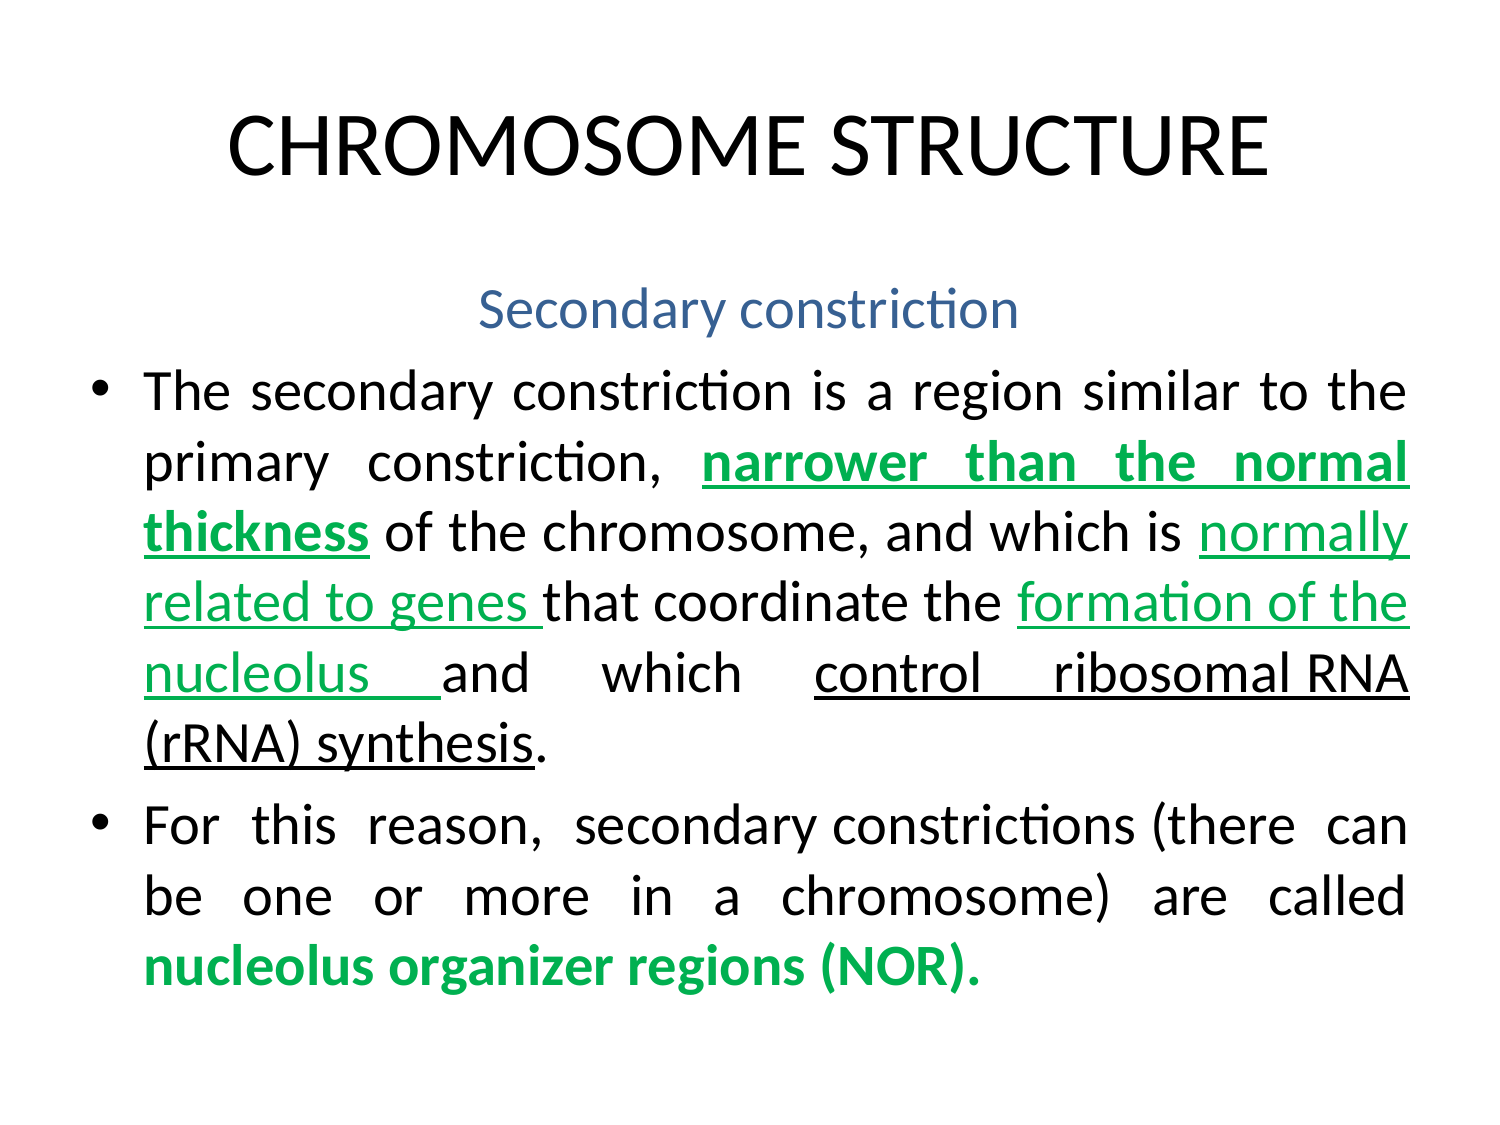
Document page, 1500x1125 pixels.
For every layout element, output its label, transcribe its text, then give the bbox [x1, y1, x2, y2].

list Secondary constriction The secondary constriction is a region similar to the primary constriction, narrower than the normal thickness of the chromosome, and which is normally related to genes that coordinate the formation of the nucleolus and which control ribosomal RNA (rRNA) synthesis. For this reason, secondary constrictions (there can be one or more in a chromosome) are called nucleolus organizer regions (NOR). [75, 262, 1425, 1005]
title CHROMOSOME STRUCTURE [75, 45, 1425, 233]
